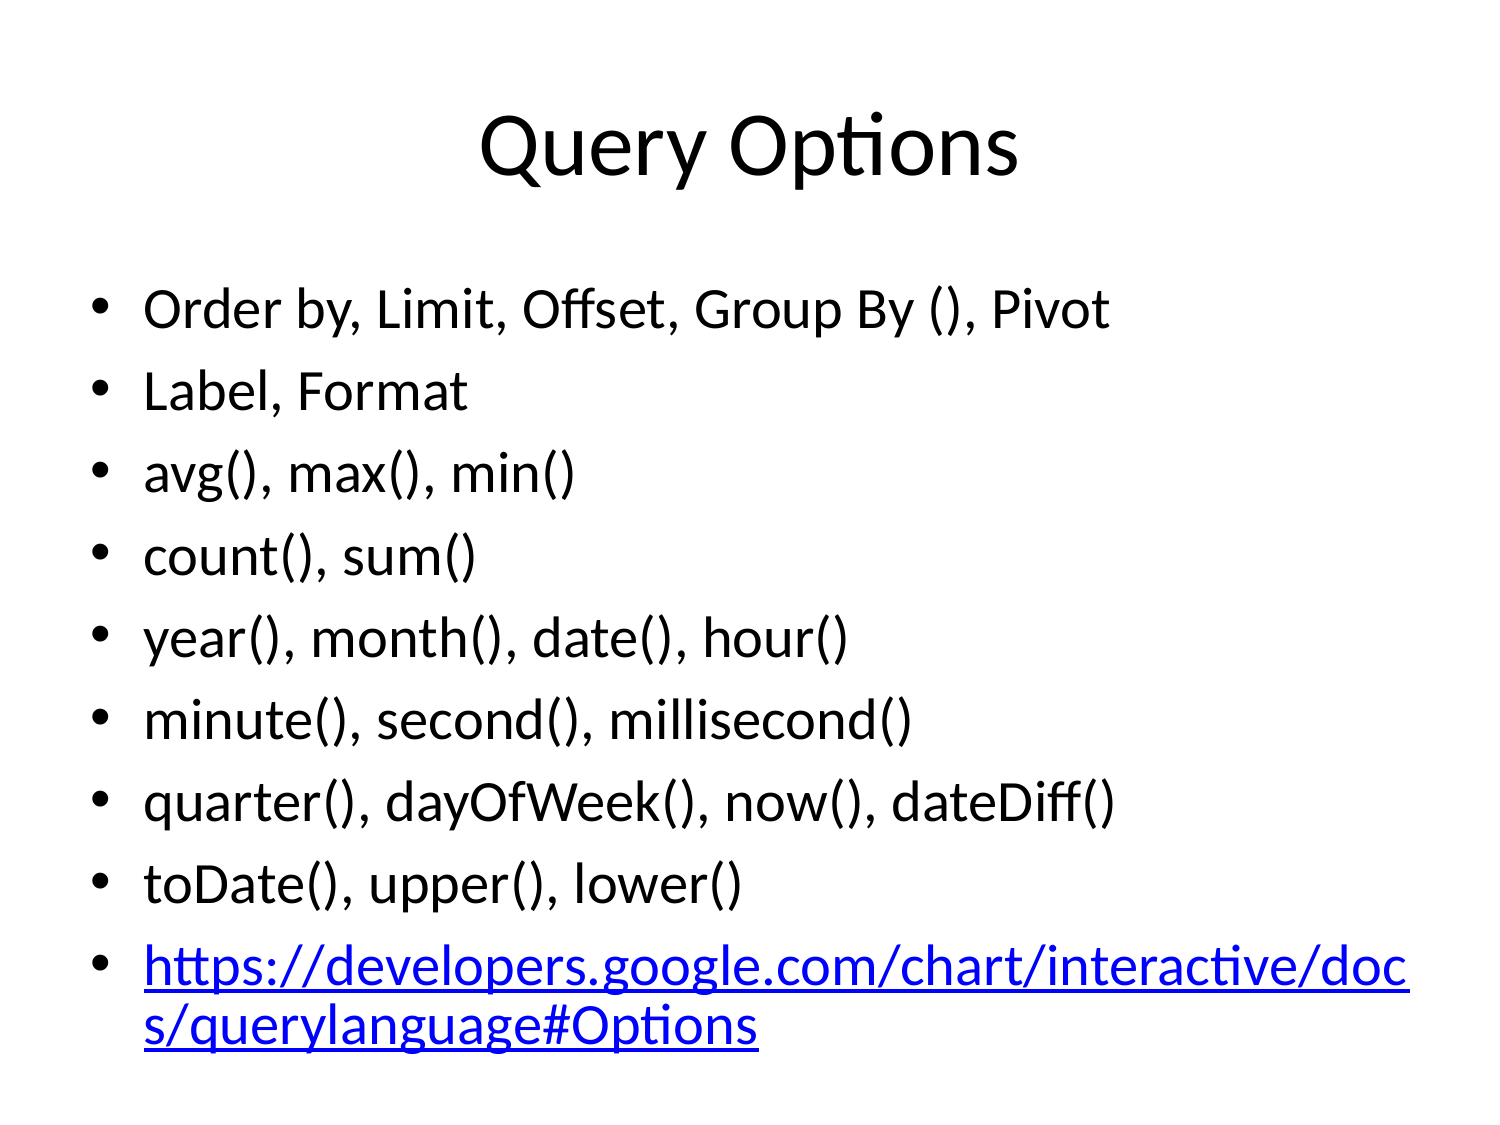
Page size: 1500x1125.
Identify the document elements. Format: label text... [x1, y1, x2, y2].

list Order by, Limit, Offset, Group By (), Pivot Label, Format avg(), max(), min() count(), sum() year(), month(), date(), hour() minute(), second(), millisecond() quarter(), dayOfWeek(), now(), dateDiff() toDate(), upper(), lower() https://developers.google.com/chart/interactive/docs/querylanguage#Options [75, 262, 1425, 1005]
title Query Options [75, 45, 1425, 233]
